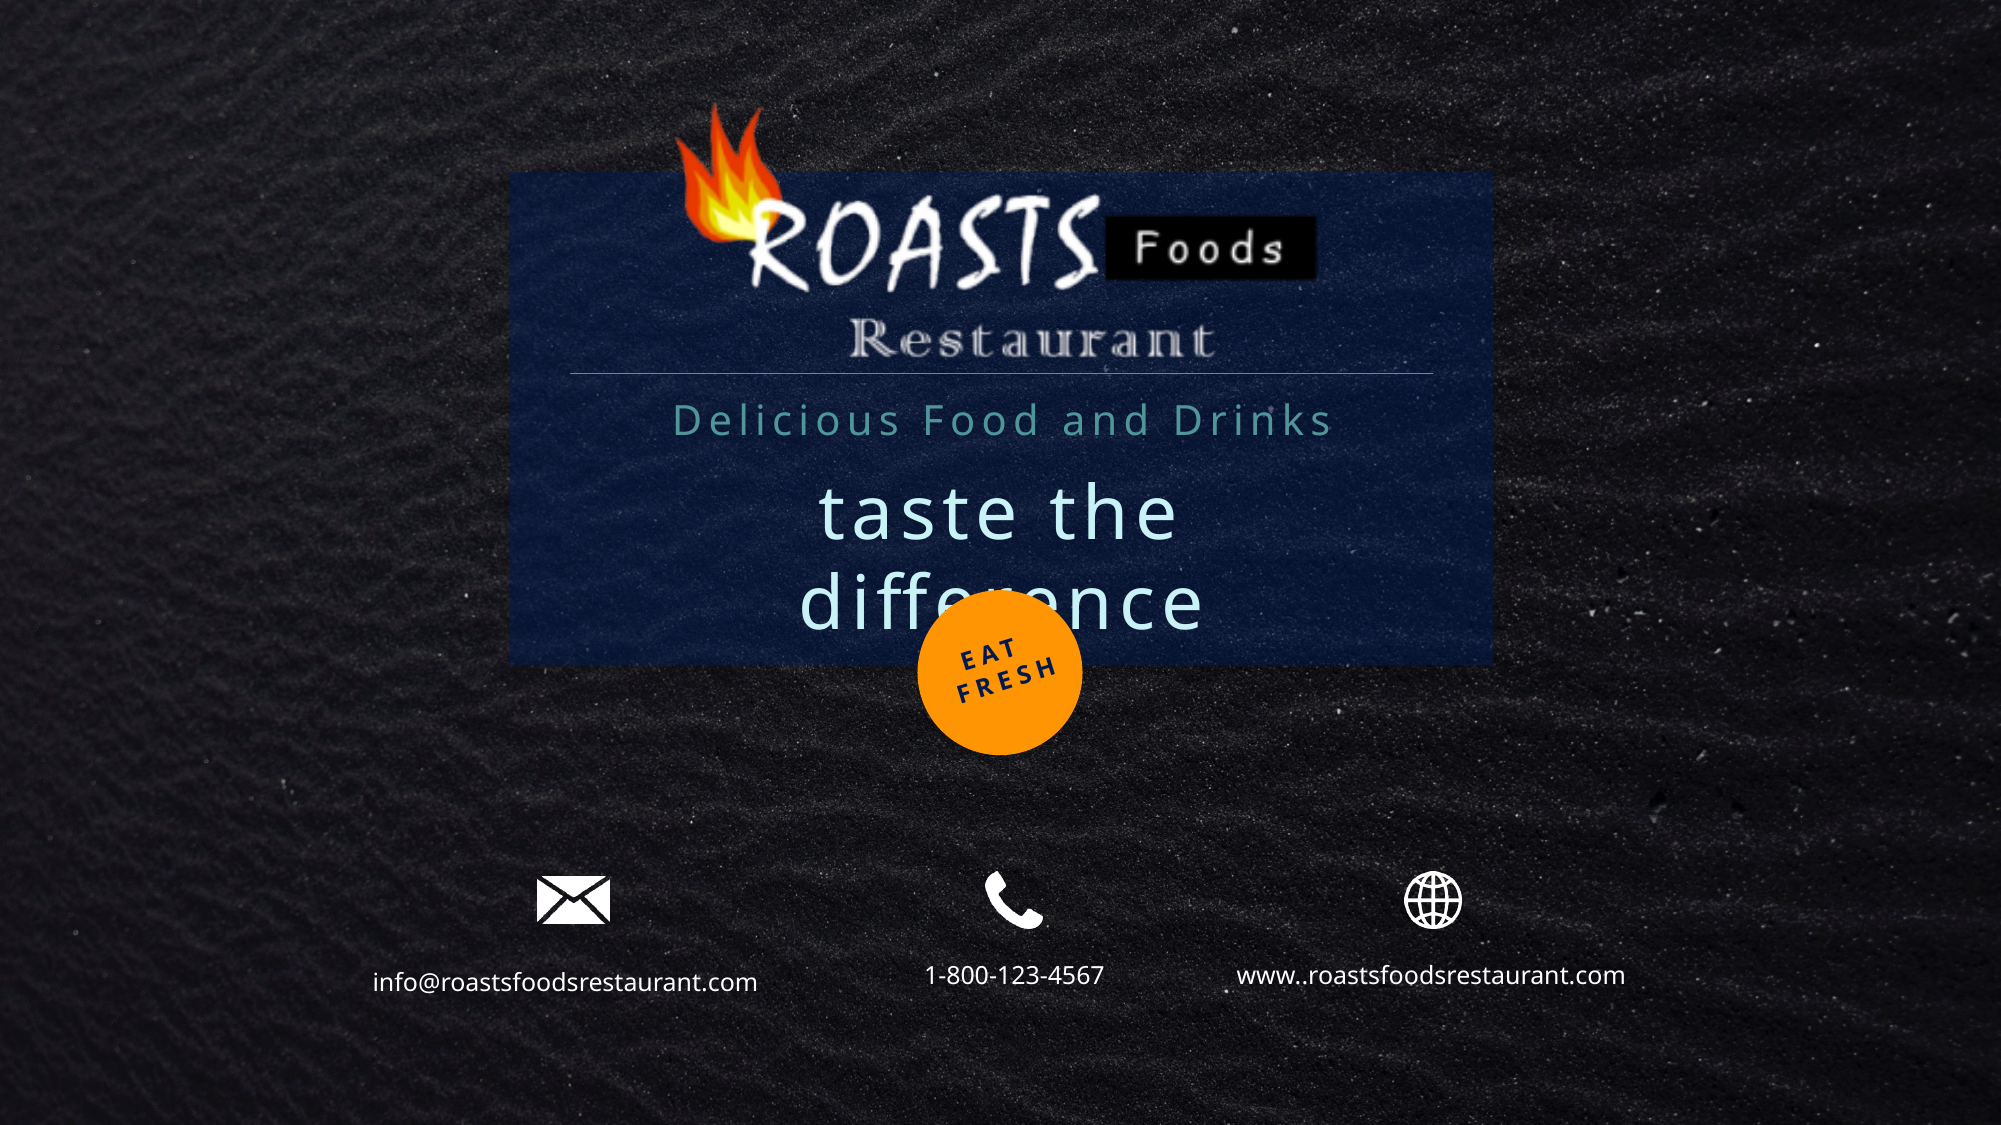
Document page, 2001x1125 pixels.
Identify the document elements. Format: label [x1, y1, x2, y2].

text_box [0, 0, 2000, 1125]
picture [609, 37, 1454, 545]
